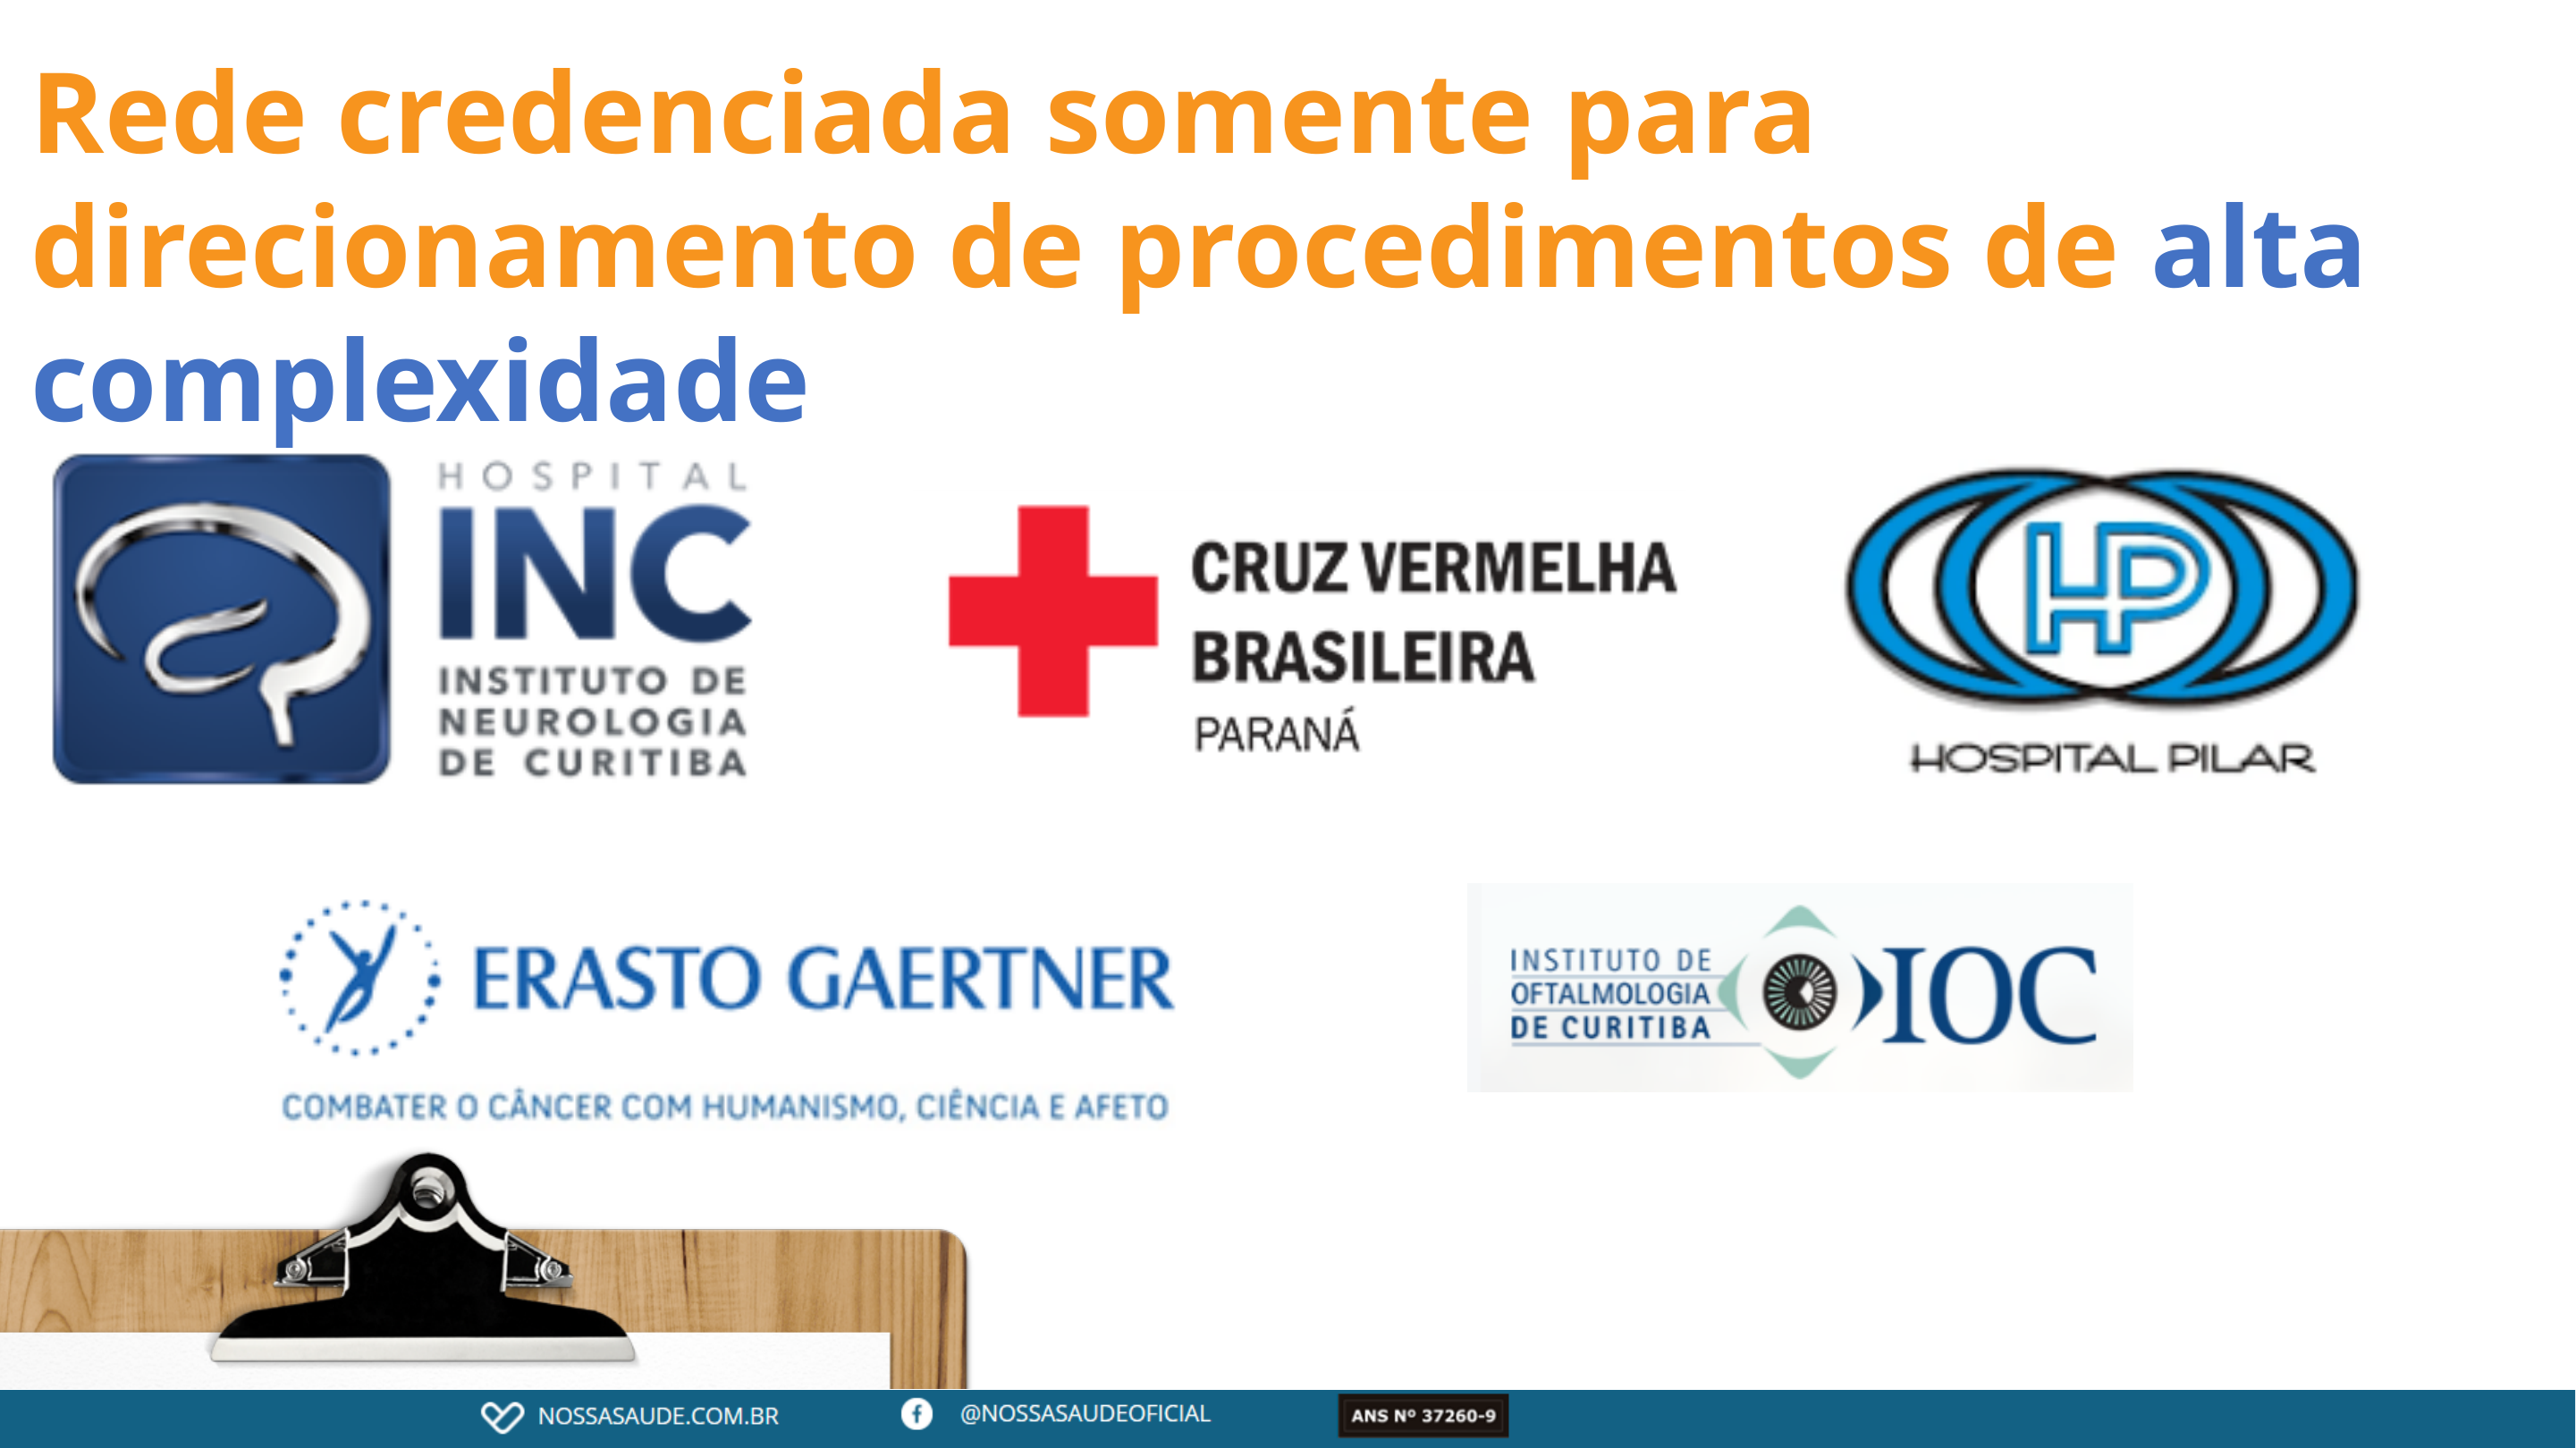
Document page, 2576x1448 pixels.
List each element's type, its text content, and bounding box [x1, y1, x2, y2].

picture [48, 426, 770, 794]
picture [913, 489, 1686, 779]
text_box Rede credenciada somente para direcionamento de procedimentos de alta complexidade [18, 35, 2576, 450]
picture [0, 830, 1197, 1389]
picture [1467, 883, 2133, 1092]
picture [0, 1390, 2576, 1448]
picture [1829, 439, 2371, 794]
